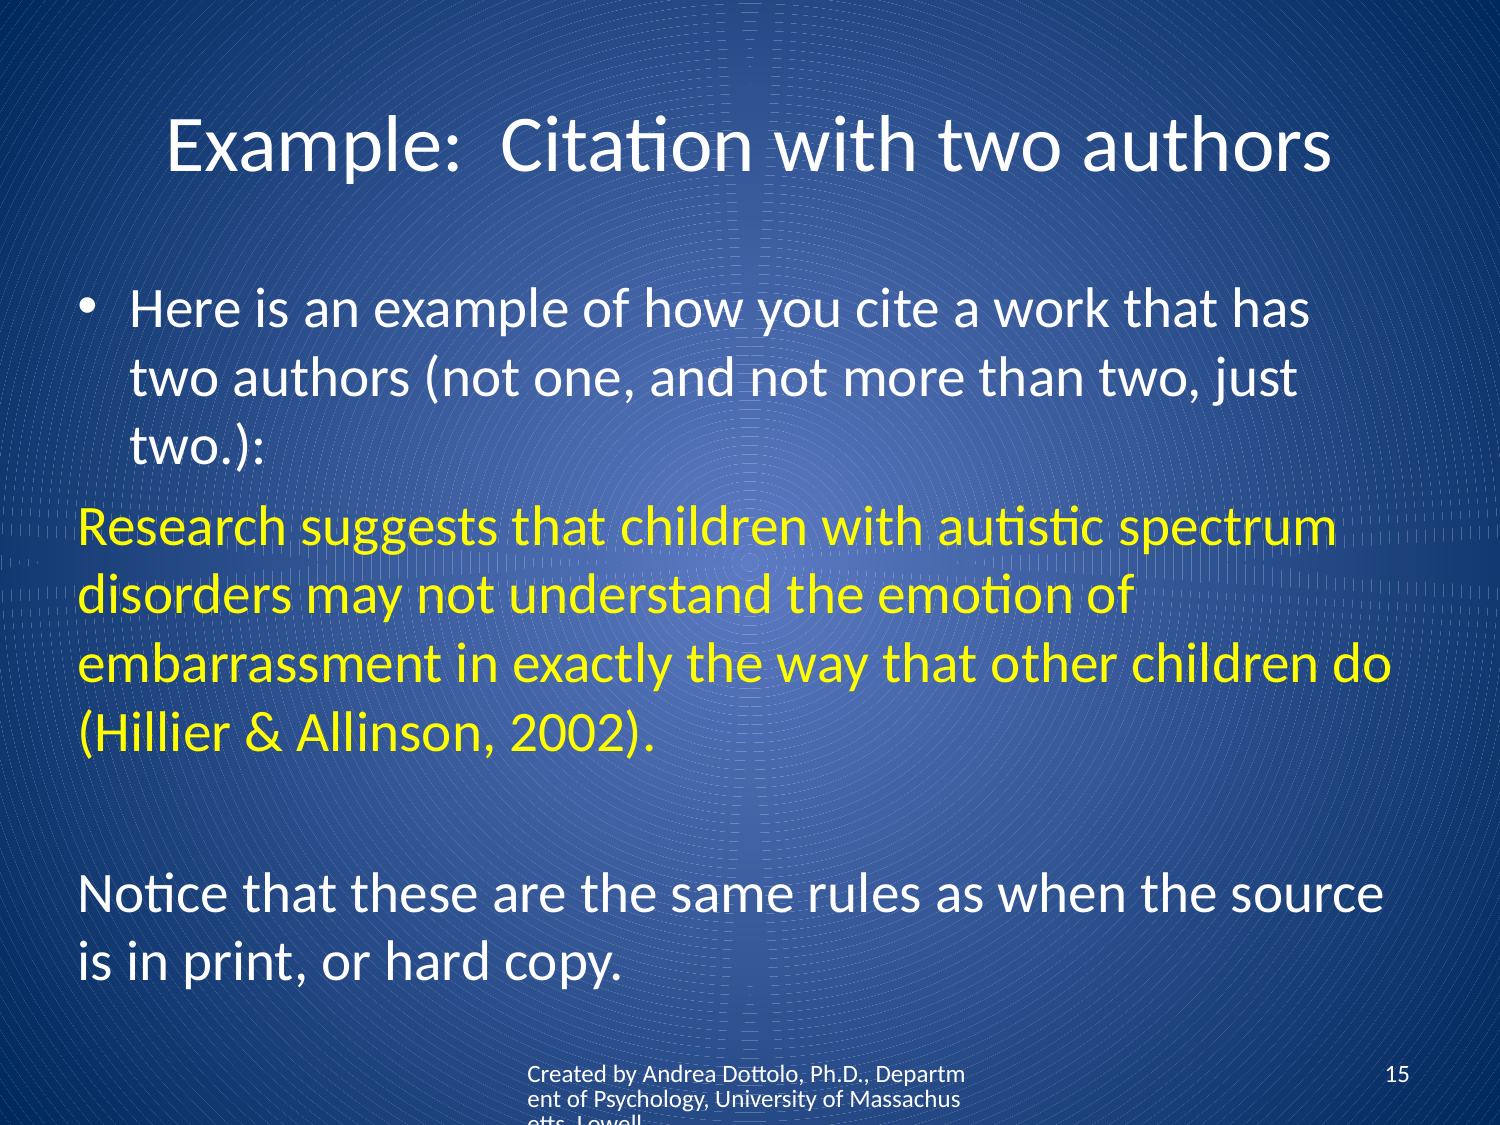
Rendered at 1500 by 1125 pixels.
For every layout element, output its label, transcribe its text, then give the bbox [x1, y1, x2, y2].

list Here is an example of how you cite a work that has two authors (not one, and not more than two, just two.): Research suggests that children with autistic spectrum disorders may not understand the emotion of embarrassment in exactly the way that other children do (Hillier & Allinson, 2002). Notice that these are the same rules as when the source is in print, or hard copy. [62, 262, 1413, 1005]
title Example: Citation with two authors [75, 45, 1425, 233]
footer Created by Andrea Dottolo, Ph.D., Department of Psychology, University of Massachusetts, Lowell [512, 1042, 988, 1103]
slide_number 15 [1074, 1042, 1425, 1103]
